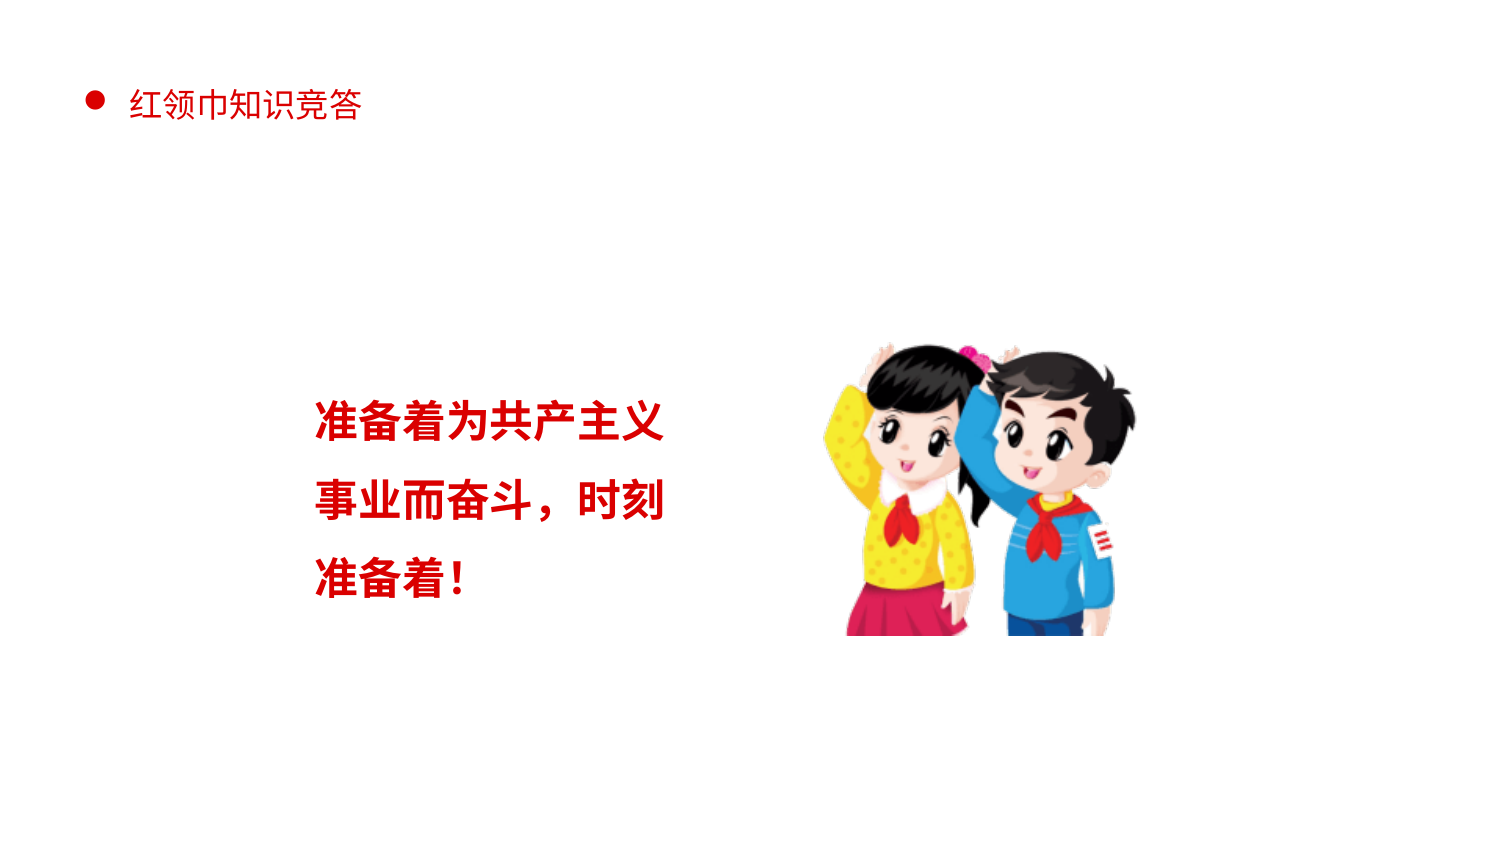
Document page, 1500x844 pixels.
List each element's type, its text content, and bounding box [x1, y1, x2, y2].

text_box 准备着为共产主义事业而奋斗，时刻准备着！ [300, 396, 701, 575]
picture [775, 335, 1176, 636]
